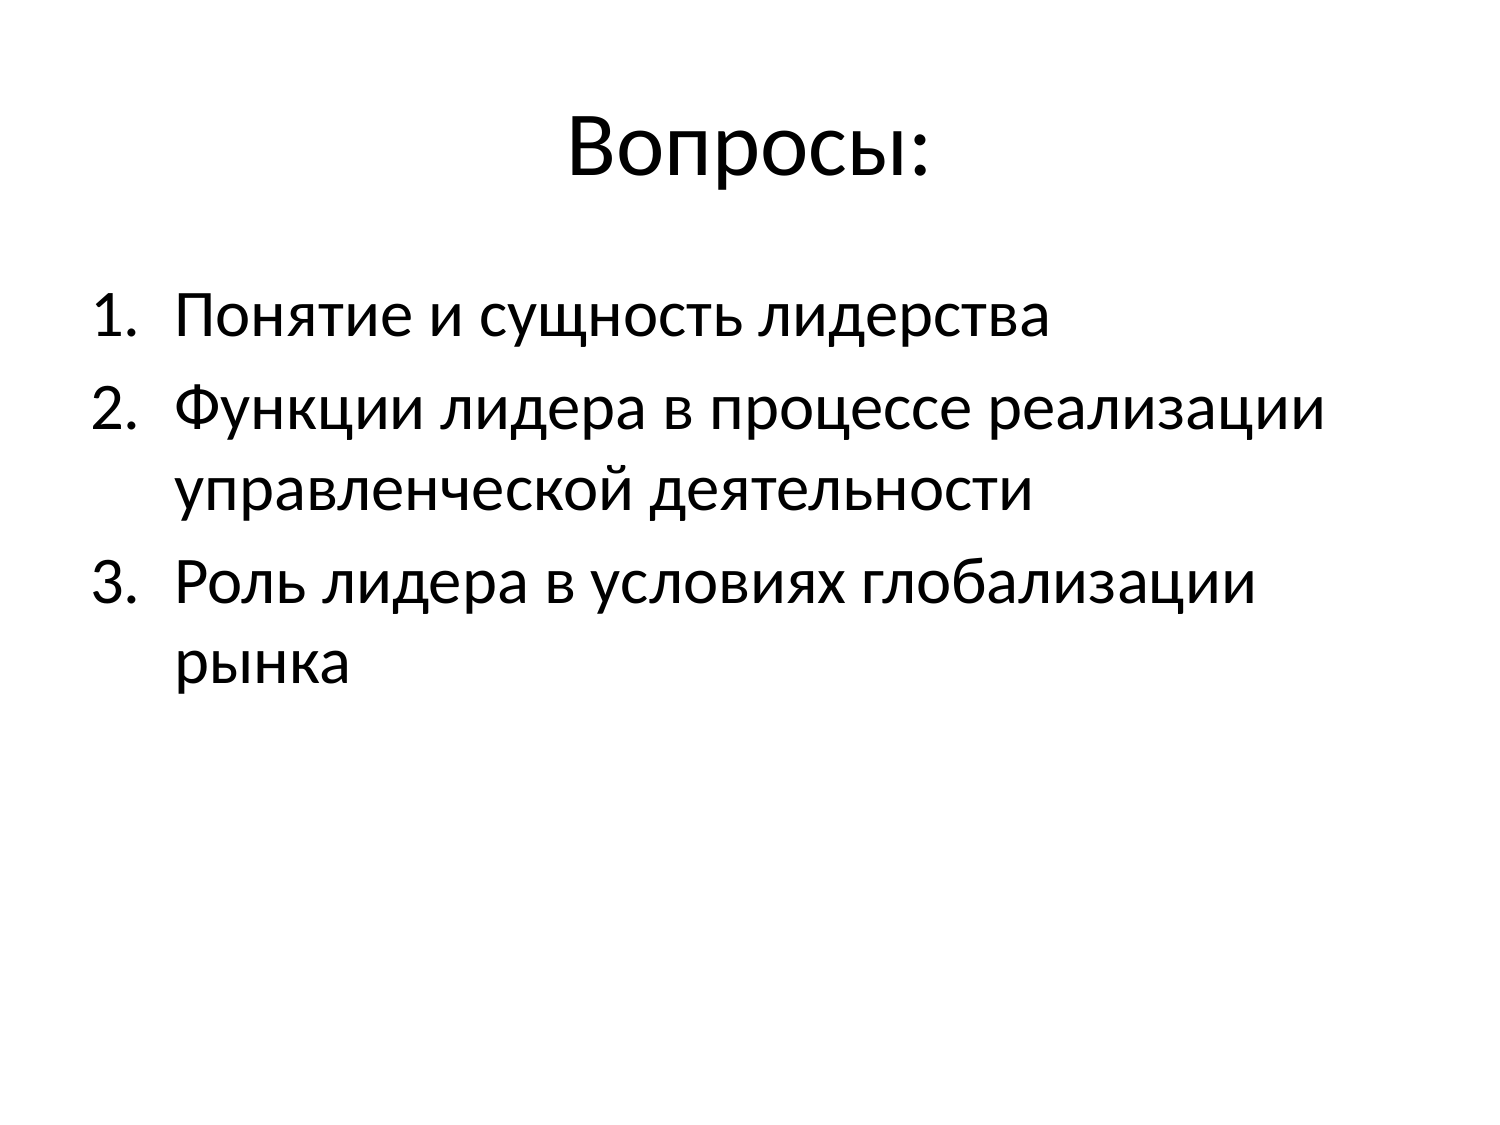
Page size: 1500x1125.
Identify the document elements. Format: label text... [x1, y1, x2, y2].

title Вопросы: [75, 45, 1425, 233]
list Понятие и сущность лидерства Функции лидера в процессе реализации управленческой деятельности Роль лидера в условиях глобализации рынка [75, 262, 1425, 1005]
